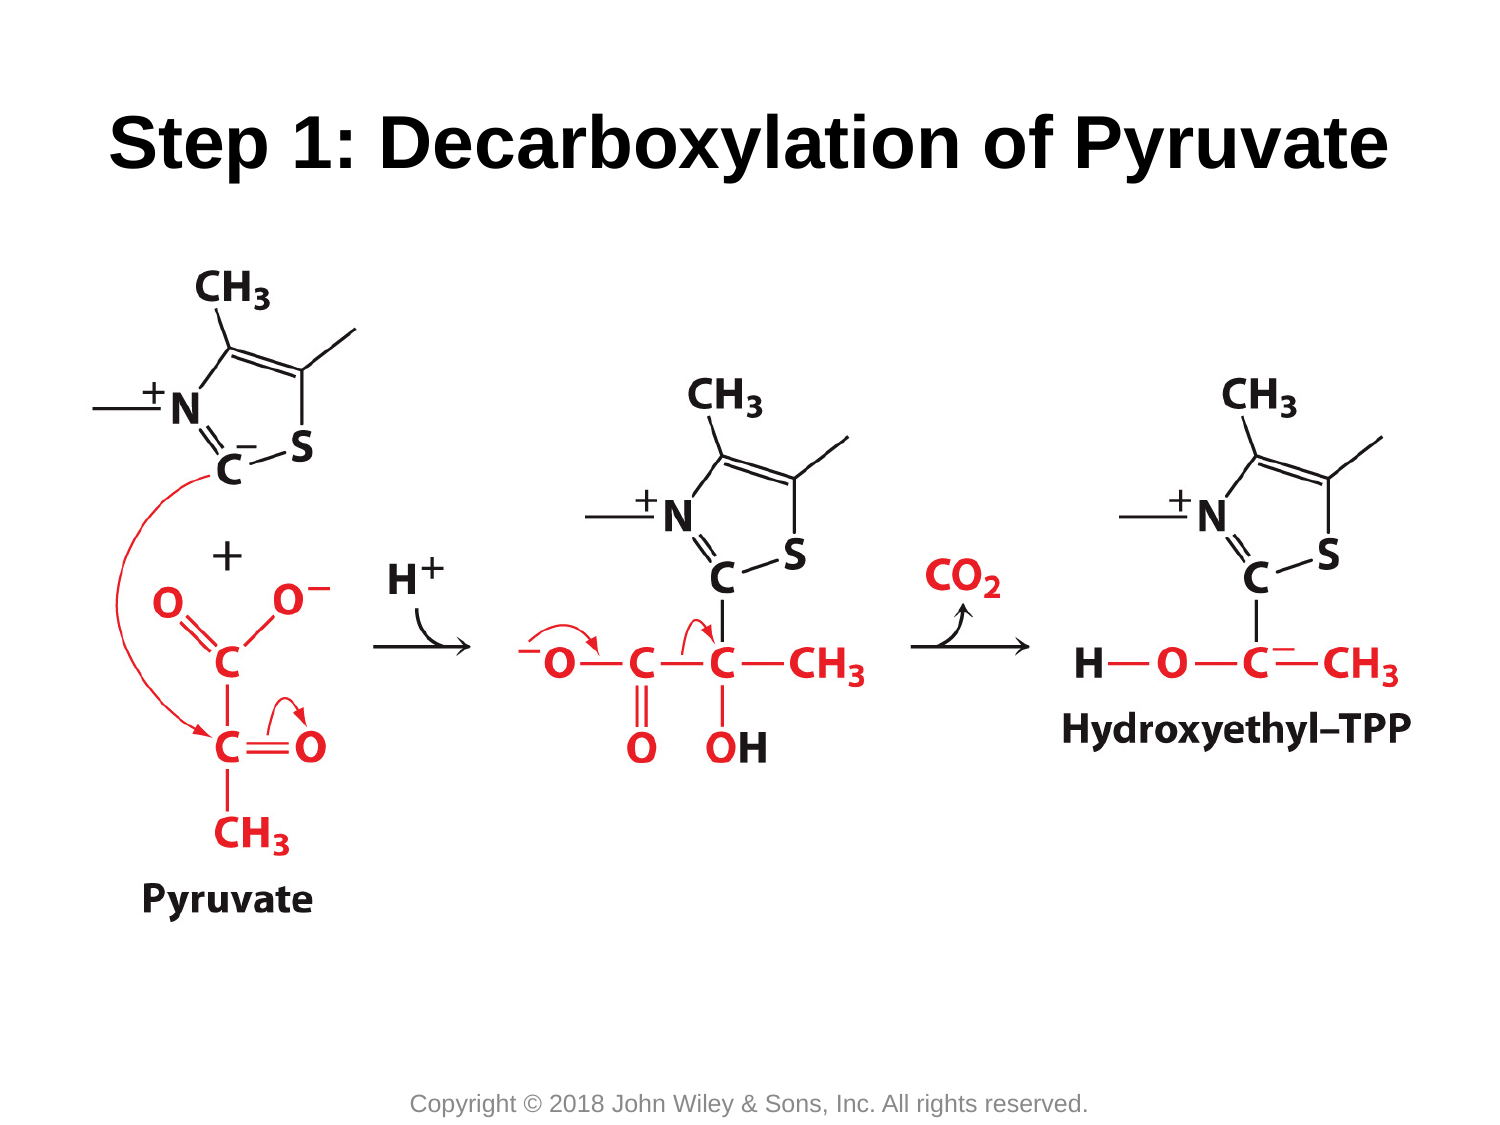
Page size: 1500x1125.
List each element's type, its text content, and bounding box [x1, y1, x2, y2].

footer Copyright © 2018 John Wiley & Sons, Inc. All rights reserved. [277, 1065, 1223, 1125]
picture [85, 255, 1415, 932]
title Step 1: Decarboxylation of Pyruvate [75, 45, 1425, 233]
